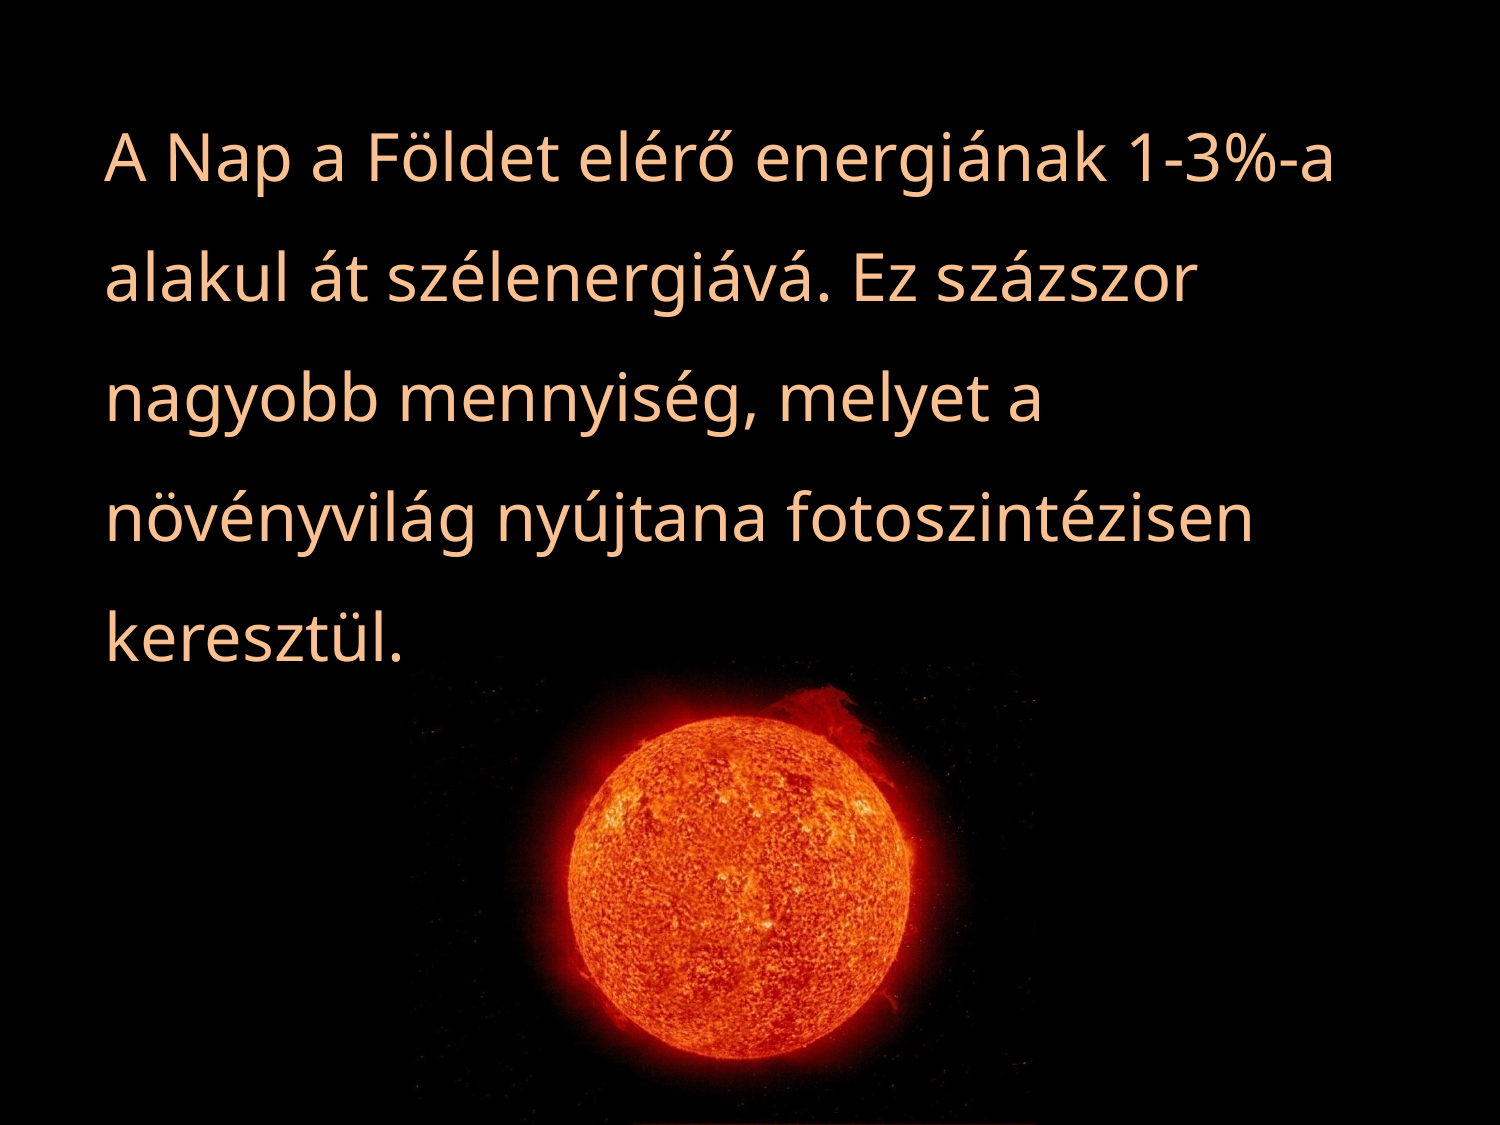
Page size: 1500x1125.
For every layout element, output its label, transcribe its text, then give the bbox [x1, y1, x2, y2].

list A Nap a Földet elérő energiának 1-3%-a alakul át szélenergiává. Ez százszor nagyobb mennyiség, melyet a növényvilág nyújtana fotoszintézisen keresztül. [75, 0, 1418, 750]
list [409, 656, 1036, 1125]
